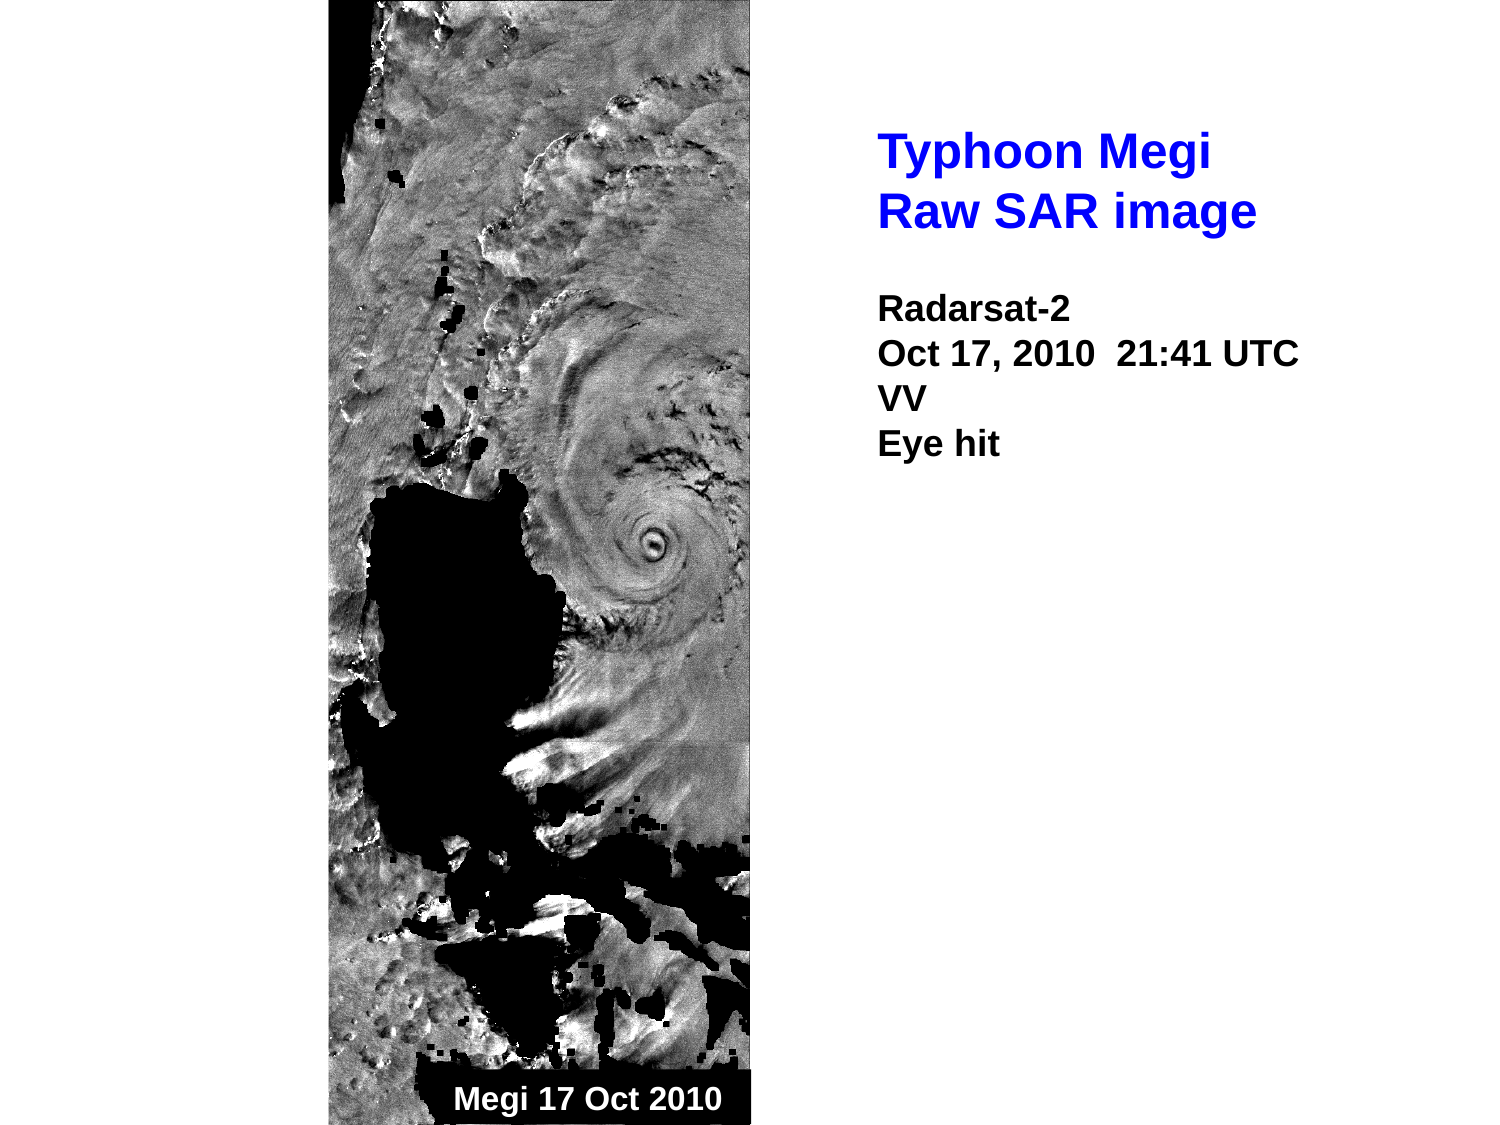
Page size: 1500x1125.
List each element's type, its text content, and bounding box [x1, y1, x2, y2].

text_box Typhoon Megi Raw SAR image Radarsat-2 Oct 17, 2010 21:41 UTC VV Eye hit [862, 111, 1338, 517]
picture [328, 0, 751, 1125]
